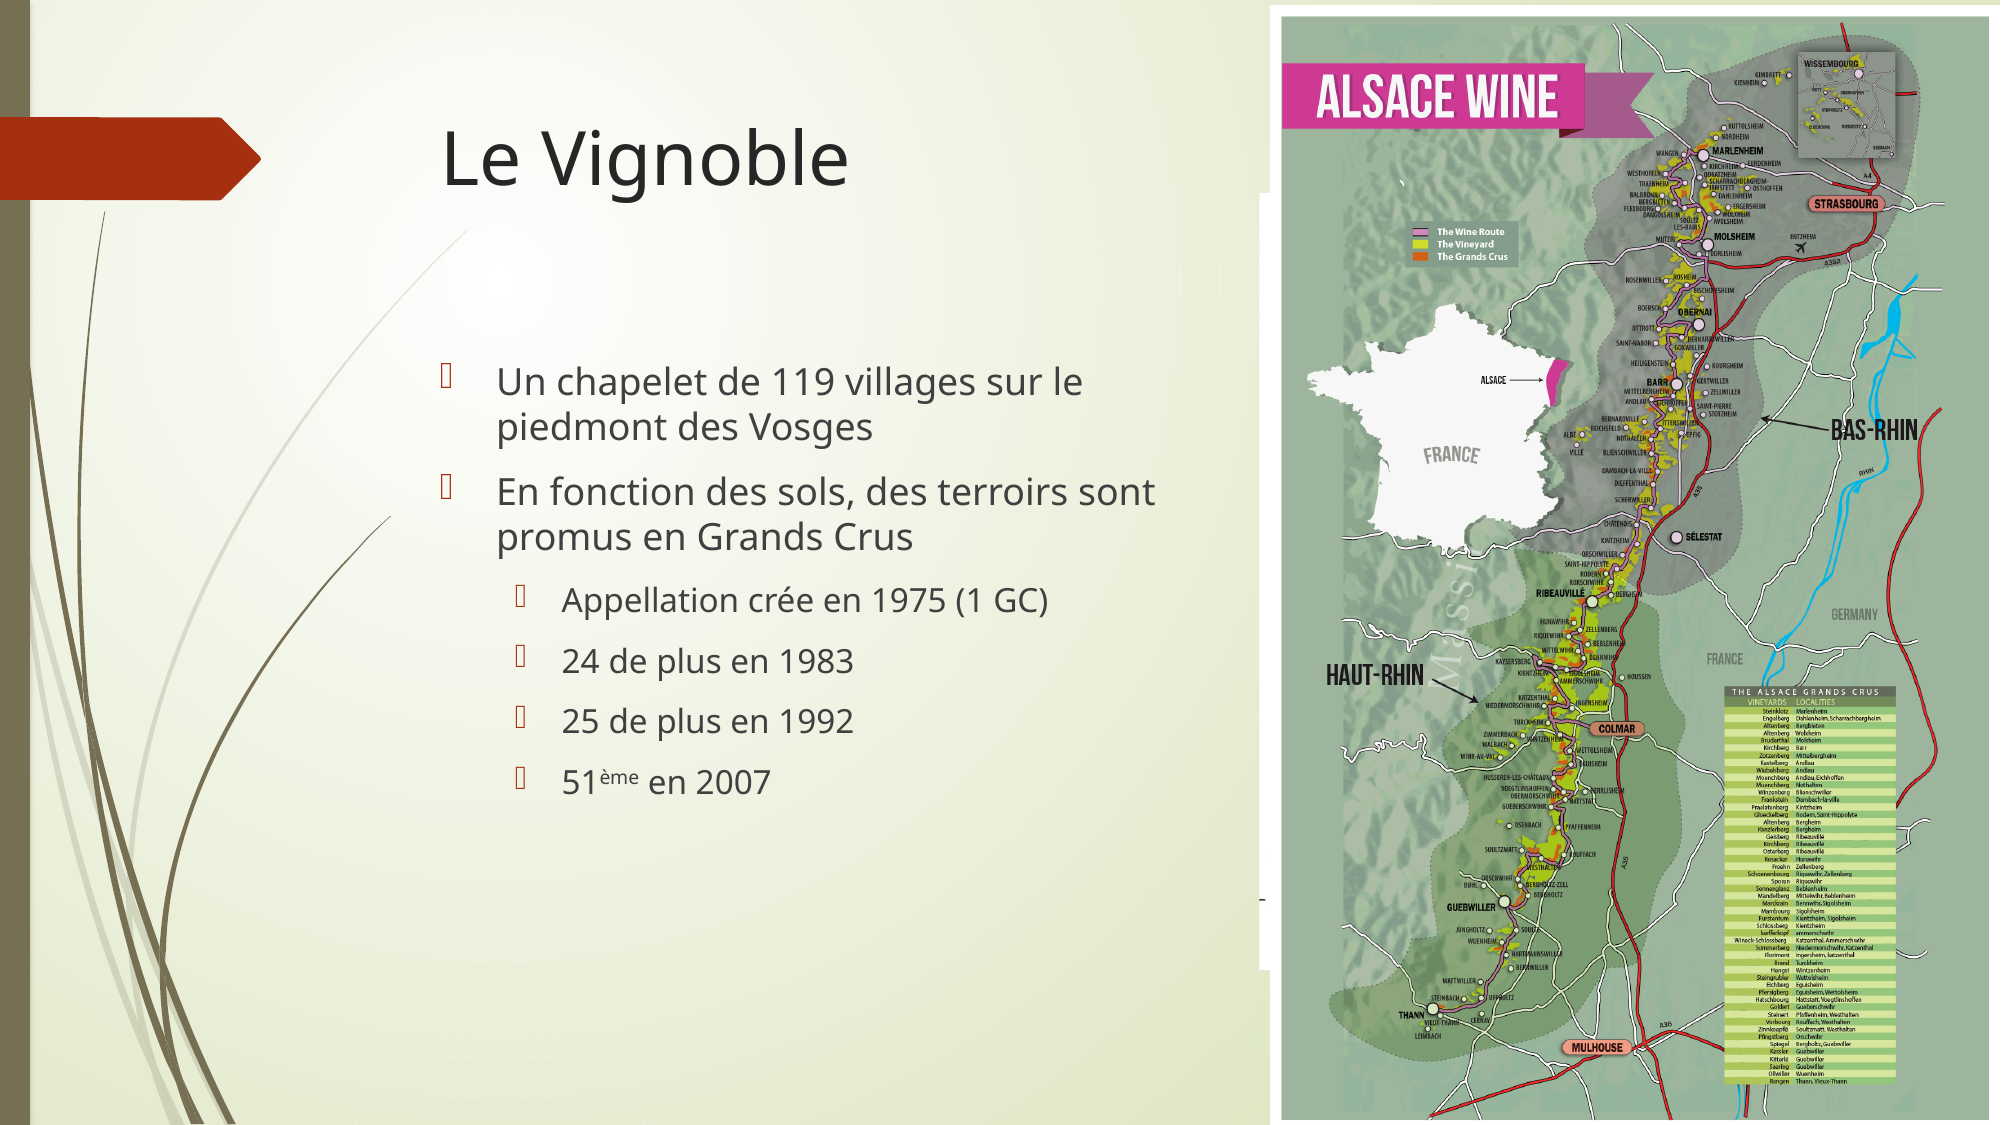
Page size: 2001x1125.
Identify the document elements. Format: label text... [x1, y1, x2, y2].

list Un chapelet de 119 villages sur le piedmont des Vosges En fonction des sols, des terroirs sont promus en Grands Crus Appellation crée en 1975 (1 GC) 24 de plus en 1983 25 de plus en 1992 51ème en 2007 [424, 350, 1254, 970]
picture [1259, 5, 2000, 1125]
title Le Vignoble [425, 102, 1265, 313]
